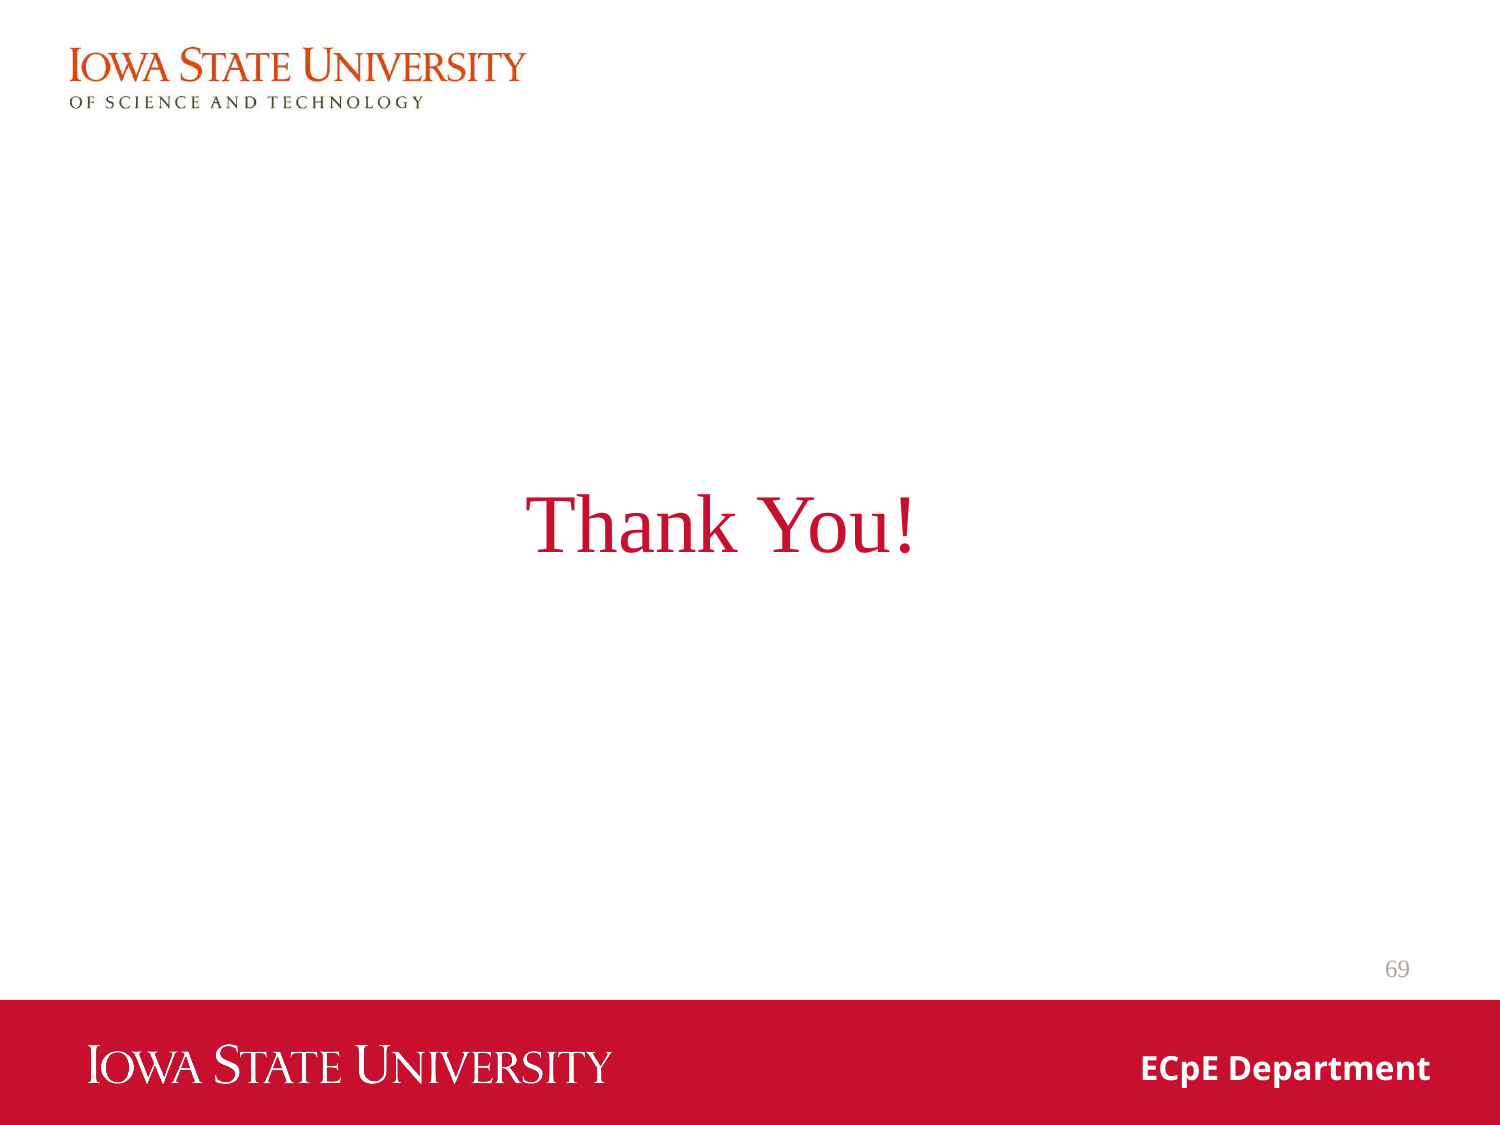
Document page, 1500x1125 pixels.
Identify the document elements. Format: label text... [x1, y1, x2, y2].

slide_number 69 [1074, 937, 1425, 998]
title Thank You! [510, 424, 990, 613]
picture [62, 37, 542, 125]
picture [87, 1044, 613, 1088]
